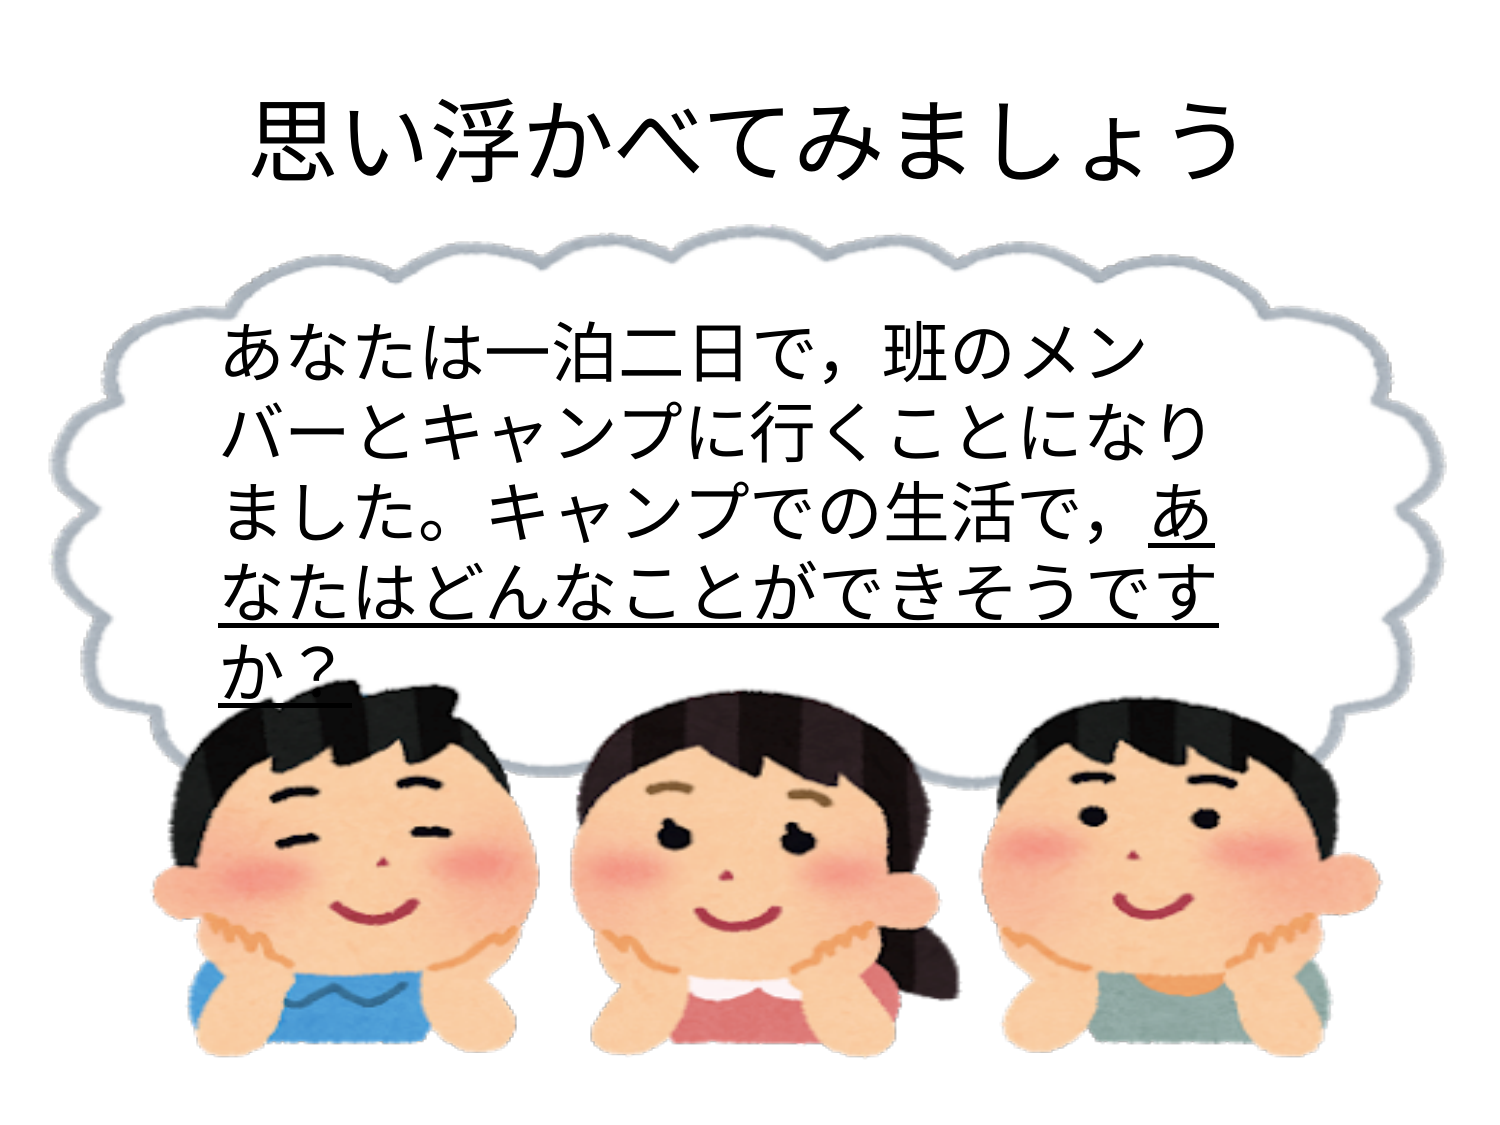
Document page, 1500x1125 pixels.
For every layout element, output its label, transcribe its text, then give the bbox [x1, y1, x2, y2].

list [0, 193, 1500, 1096]
title 思い浮かべてみましょう [75, 45, 1425, 190]
